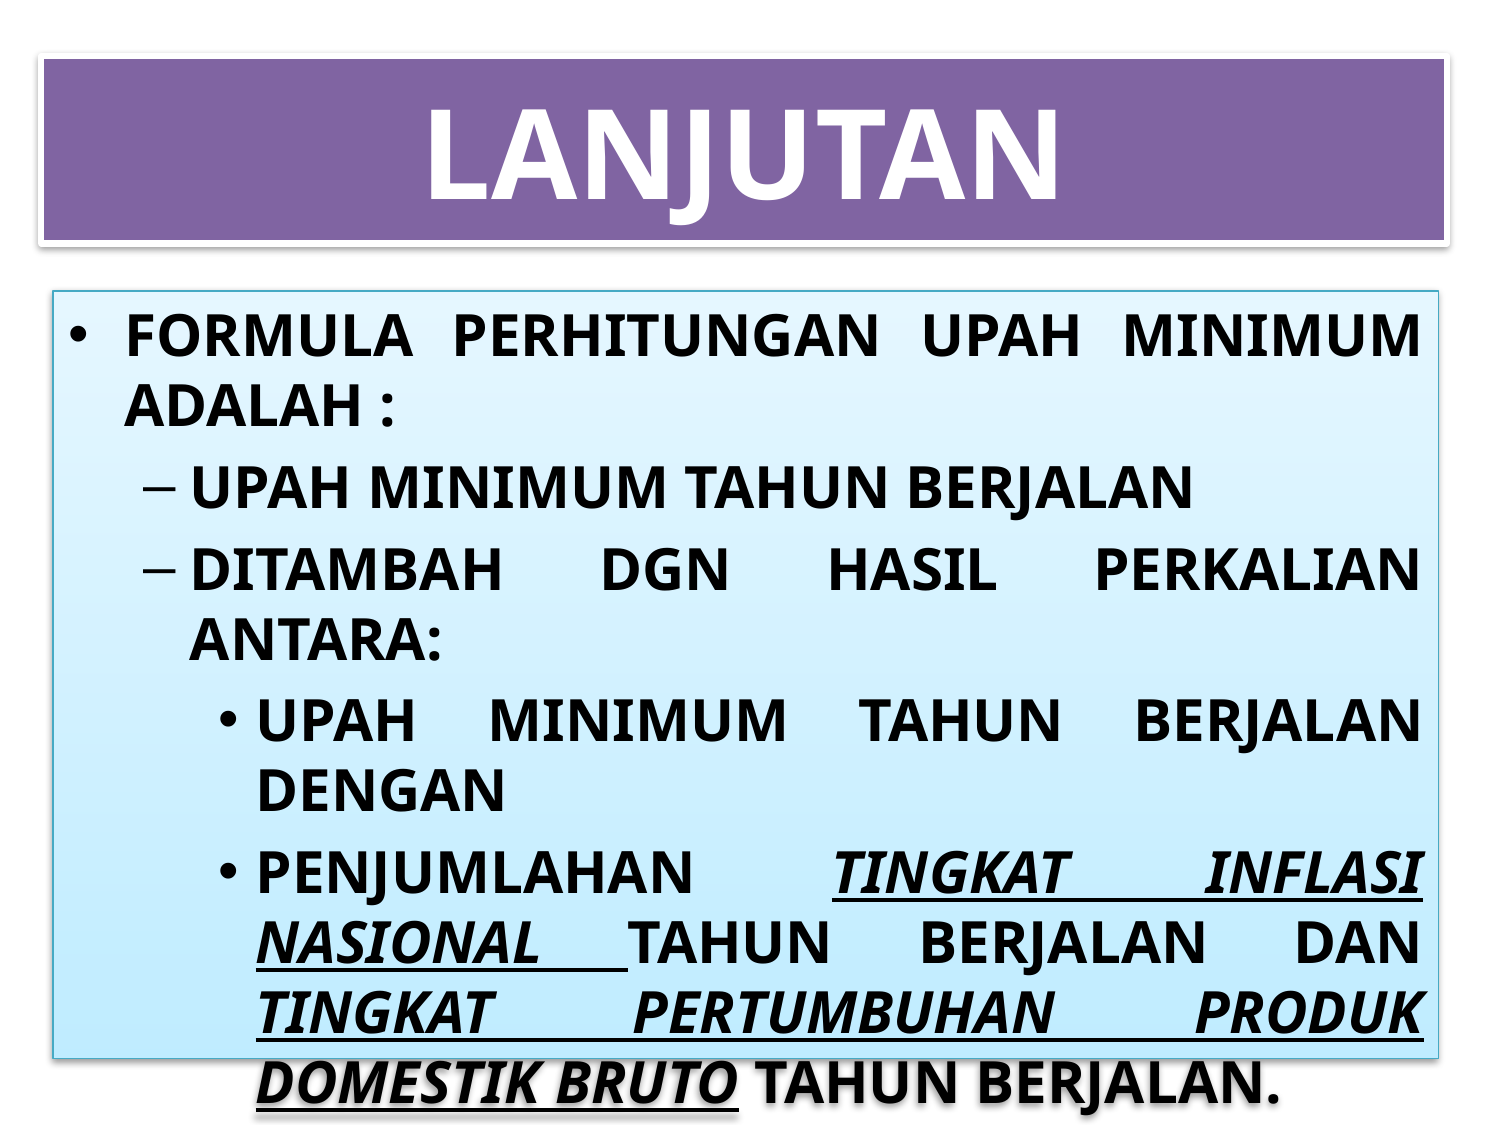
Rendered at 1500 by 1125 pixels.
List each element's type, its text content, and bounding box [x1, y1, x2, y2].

list FORMULA PERHITUNGAN UPAH MINIMUM ADALAH : UPAH MINIMUM TAHUN BERJALAN DITAMBAH DGN HASIL PERKALIAN ANTARA: UPAH MINIMUM TAHUN BERJALAN DENGAN PENJUMLAHAN TINGKAT INFLASI NASIONAL TAHUN BERJALAN DAN TINGKAT PERTUMBUHAN PRODUK DOMESTIK BRUTO TAHUN BERJALAN. [52, 290, 1439, 1059]
title LANJUTAN [38, 53, 1450, 247]
